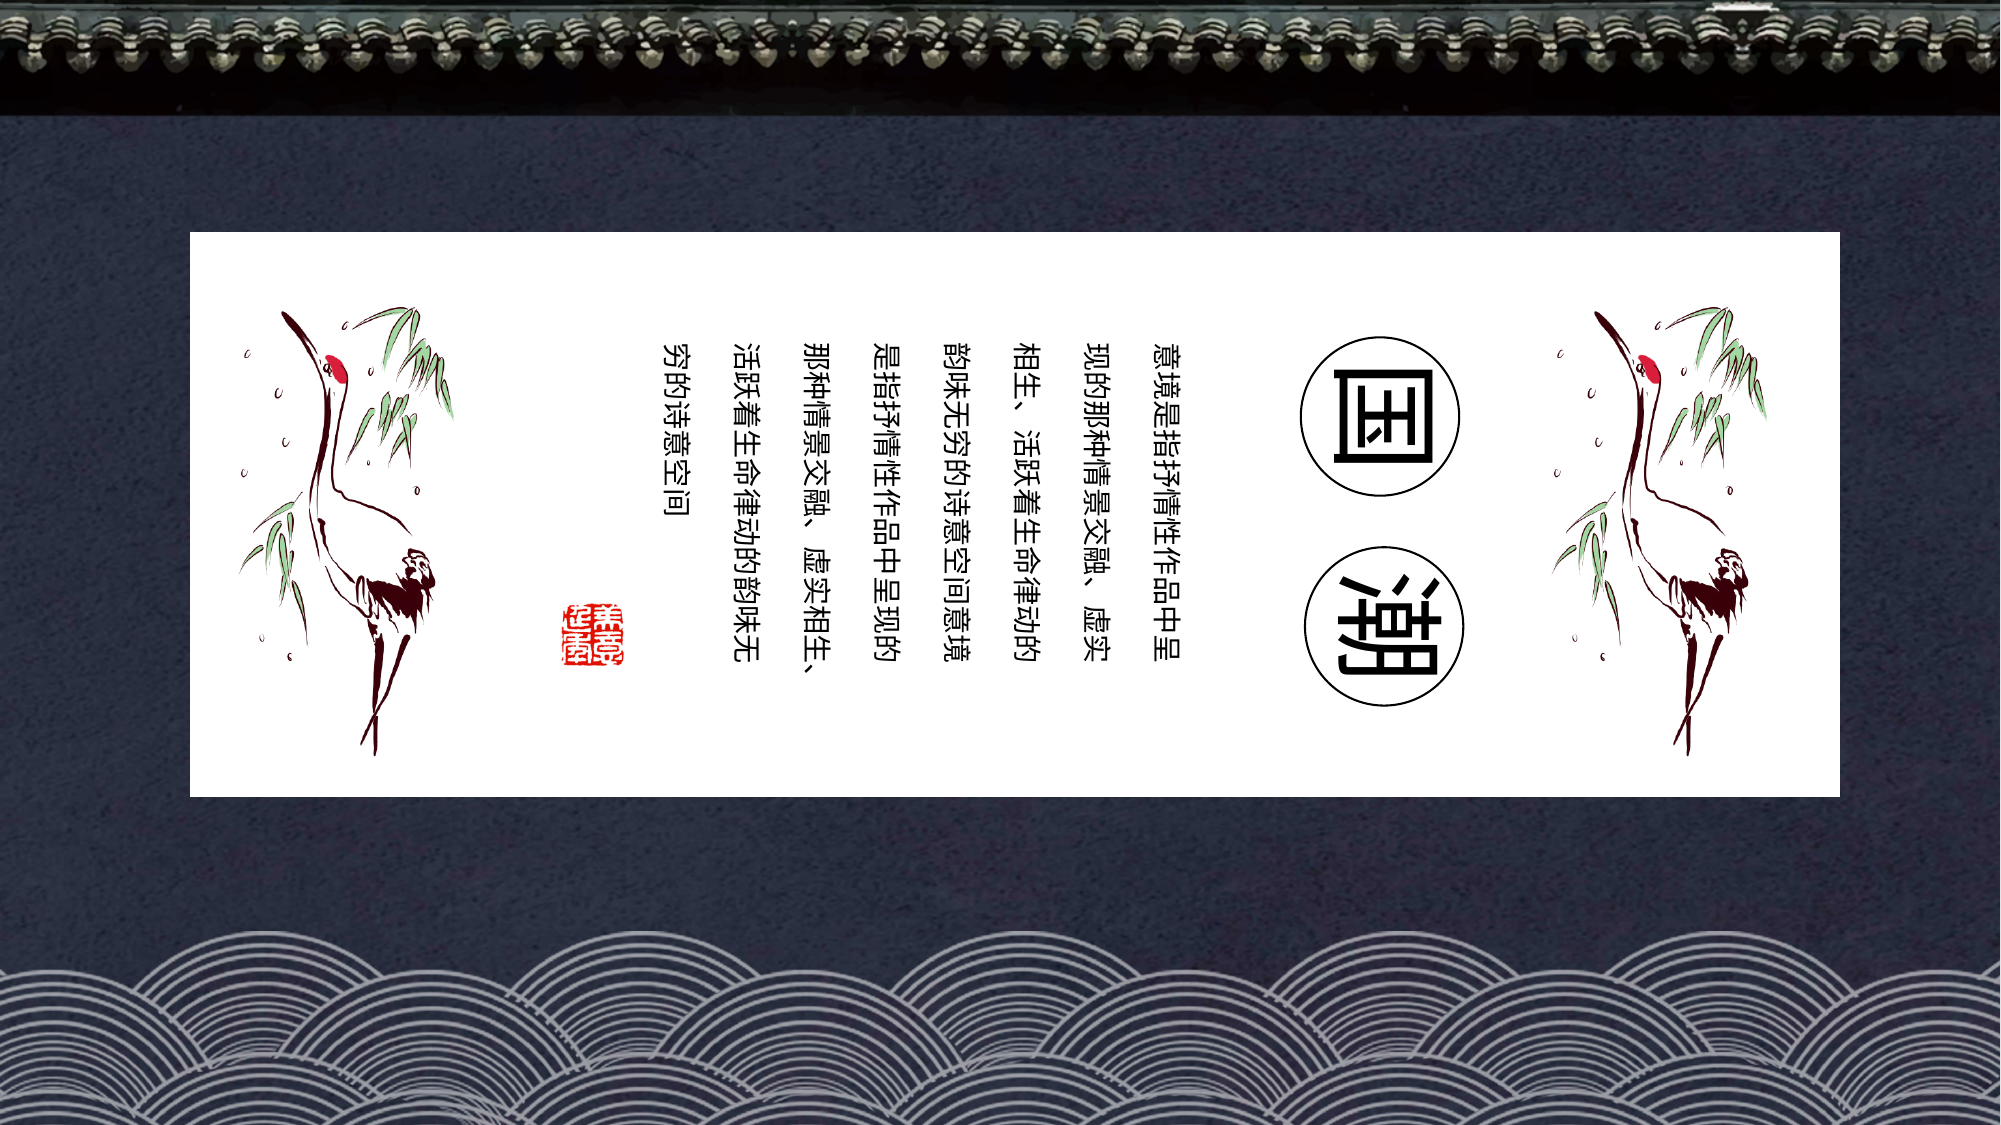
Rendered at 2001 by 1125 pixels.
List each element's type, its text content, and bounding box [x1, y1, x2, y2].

text_box 国 [1296, 337, 1363, 496]
text_box [190, 232, 1840, 797]
text_box [1303, 546, 1405, 707]
text_box [1299, 336, 1405, 497]
text_box 意境是指抒情性作品中呈现的那种情景交融、虚实相生、活跃着生命律动的韵味无穷的诗意空间意境是指抒情性作品中呈现的那种情景交融、虚实相生、活跃着生命律动的韵味无穷的诗意空间 [632, 327, 1228, 703]
picture [0, 0, 2001, 1125]
text_box 潮 [1300, 547, 1368, 706]
